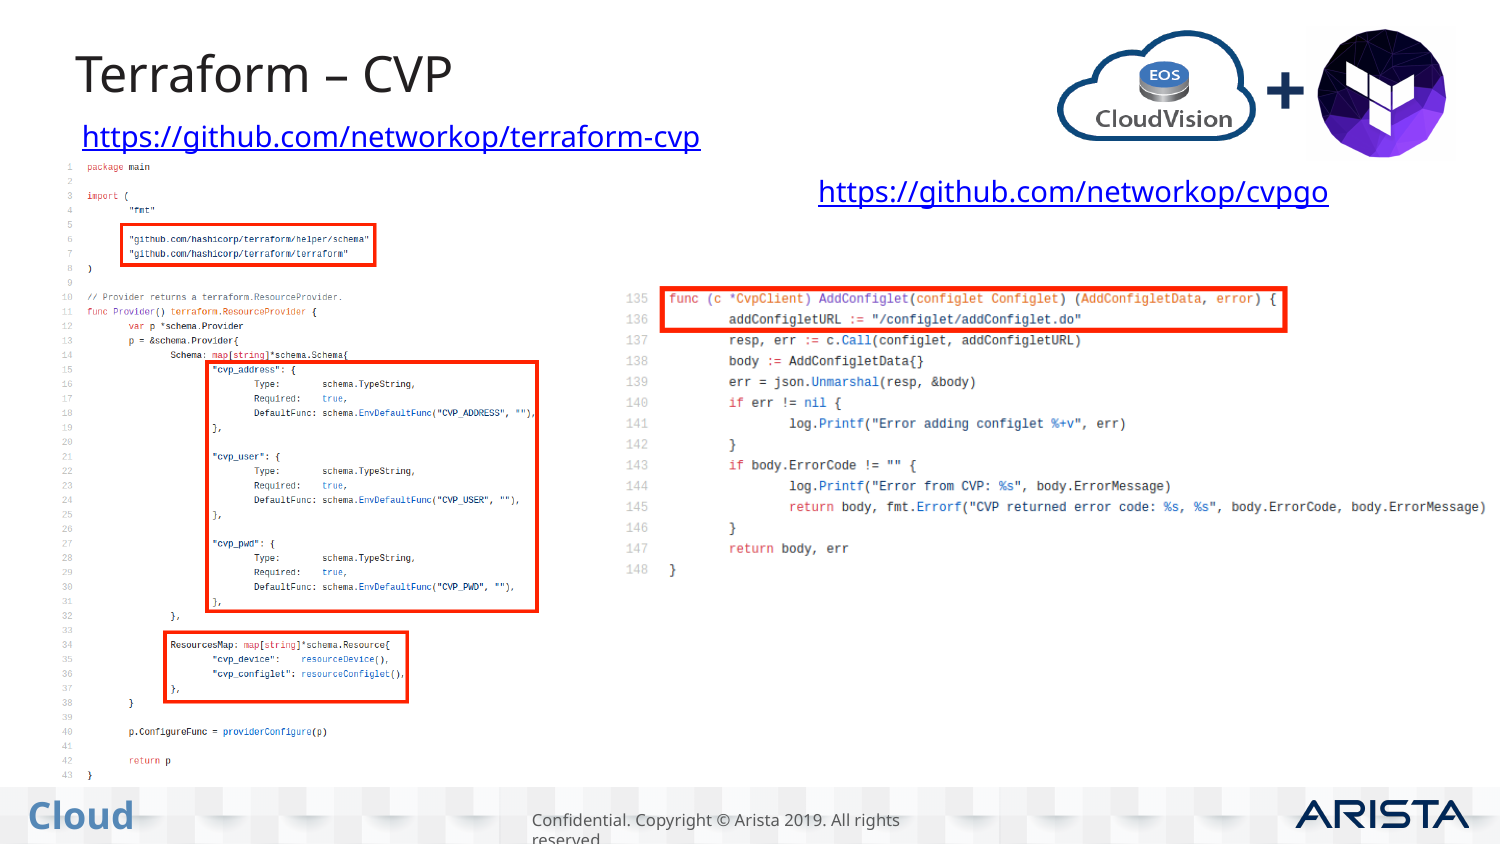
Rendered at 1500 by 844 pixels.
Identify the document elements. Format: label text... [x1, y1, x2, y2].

text_box https://github.com/networkop/cvpgo [803, 165, 1456, 221]
picture [616, 284, 1499, 583]
picture [62, 160, 548, 786]
text_box + [1261, 35, 1301, 141]
text_box Terraform – CVP [60, 35, 469, 110]
picture [1306, 26, 1456, 162]
text_box https://github.com/networkop/terraform-cvp [67, 110, 720, 165]
picture [1057, 5, 1257, 141]
